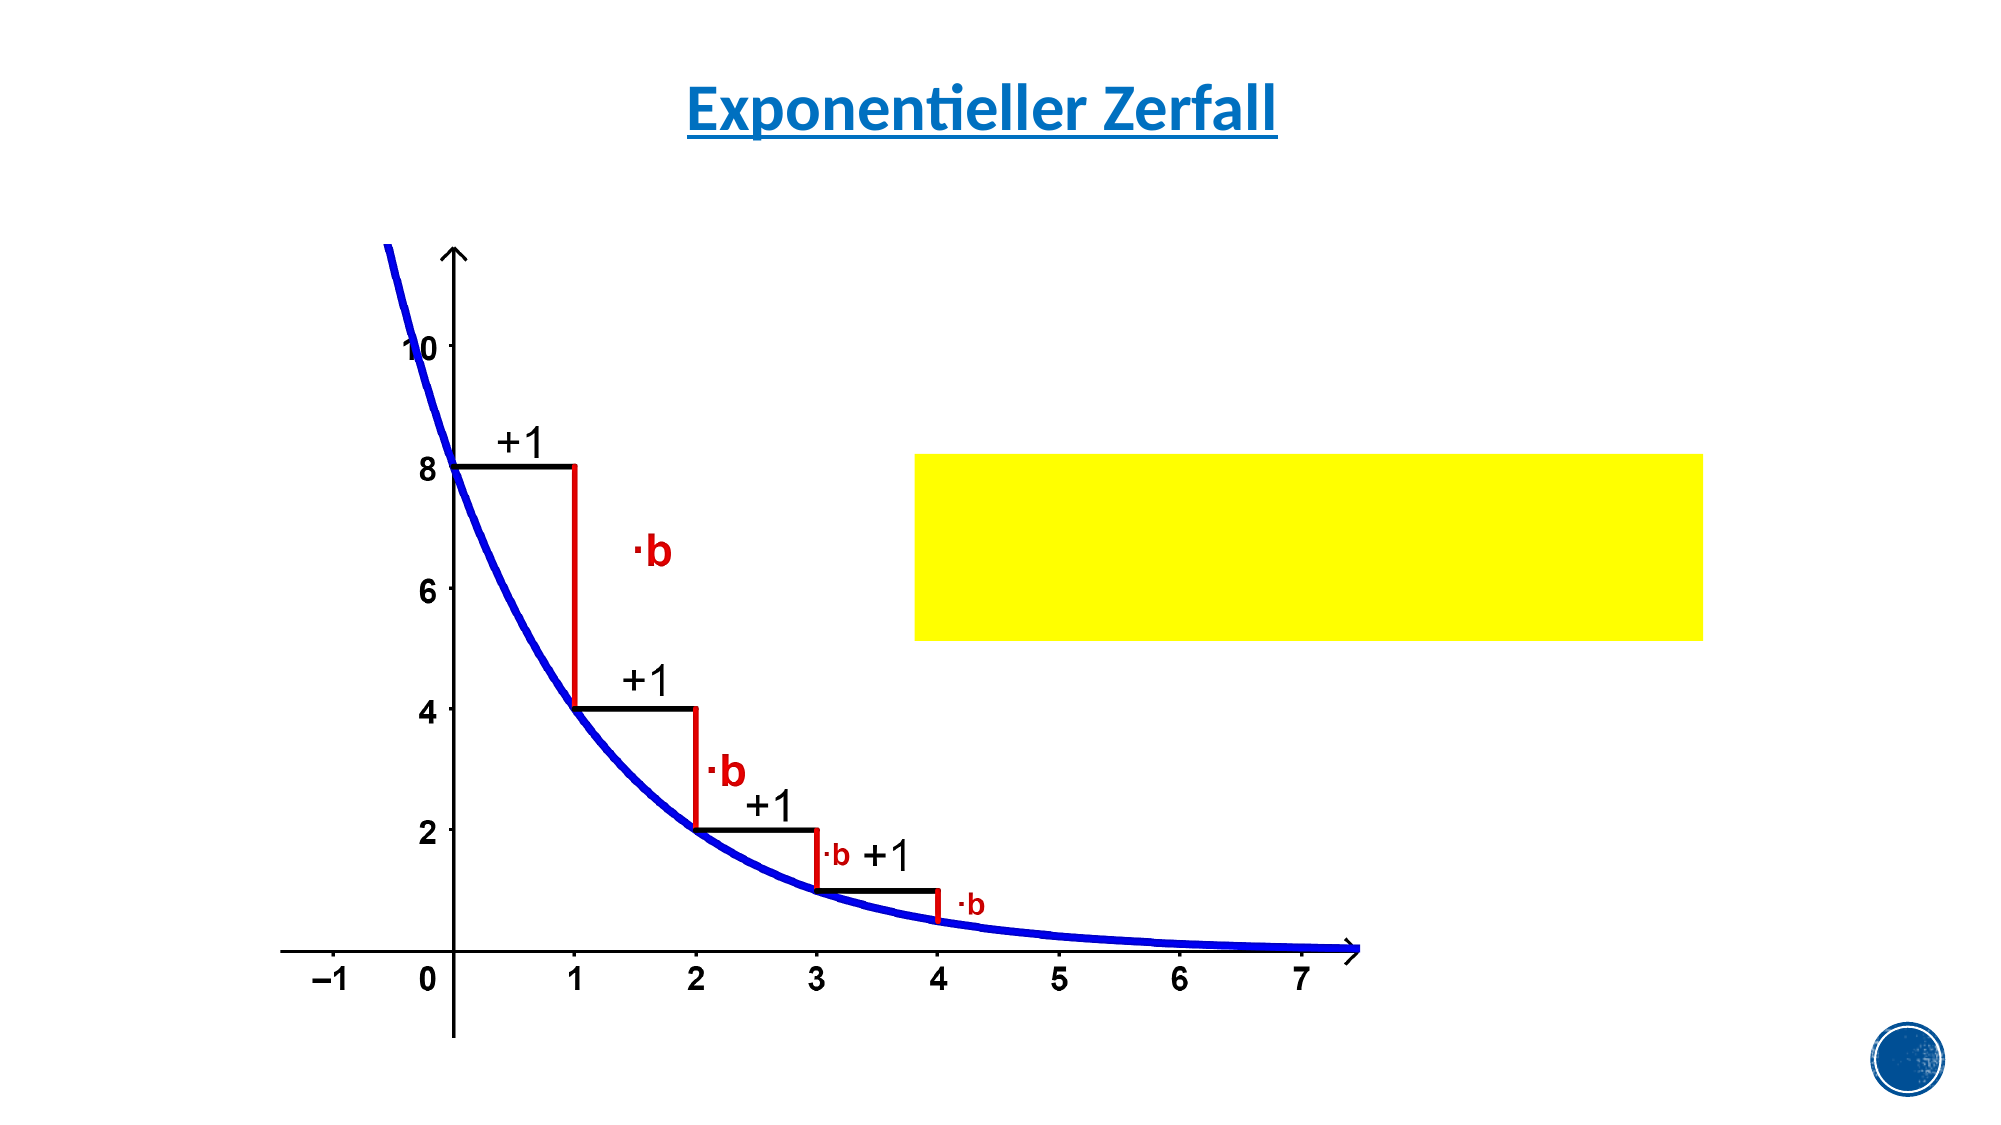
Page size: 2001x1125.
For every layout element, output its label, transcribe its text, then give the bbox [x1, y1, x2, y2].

text_box Exponentieller Zerfall [33, 56, 1932, 152]
picture [280, 244, 1361, 1038]
